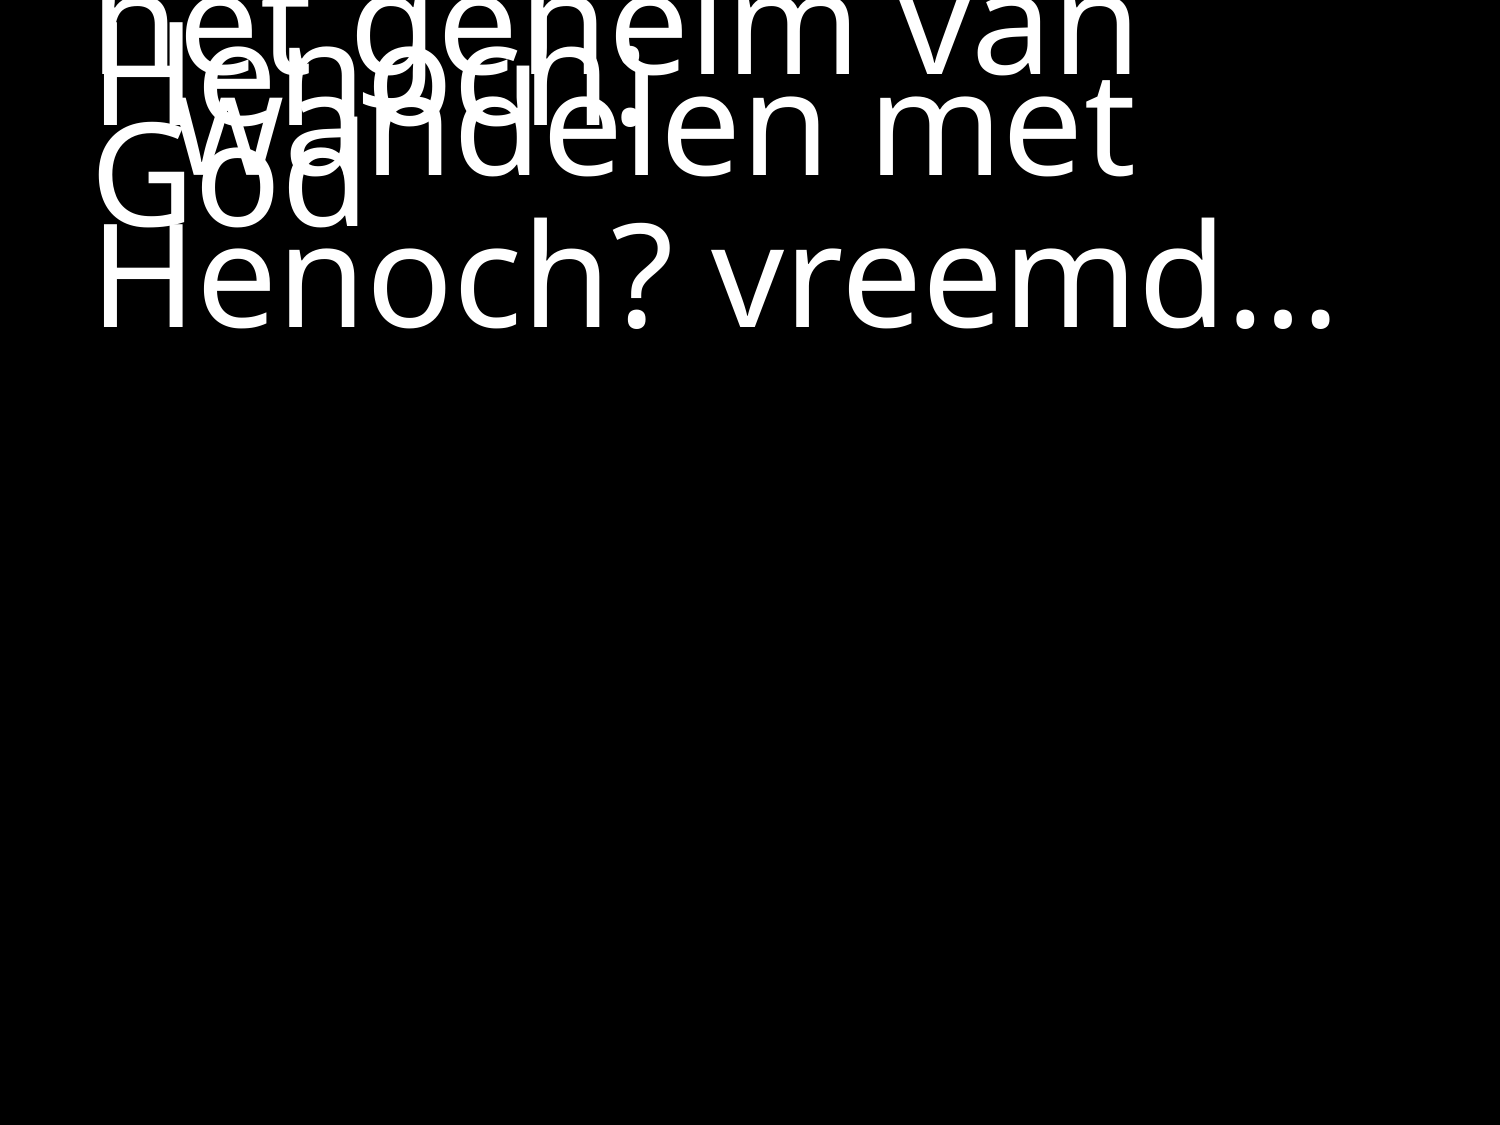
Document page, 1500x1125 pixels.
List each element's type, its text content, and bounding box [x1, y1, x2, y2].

list het geheim van Henoch: wandelen met God Henoch? vreemd… [75, 45, 1425, 1005]
